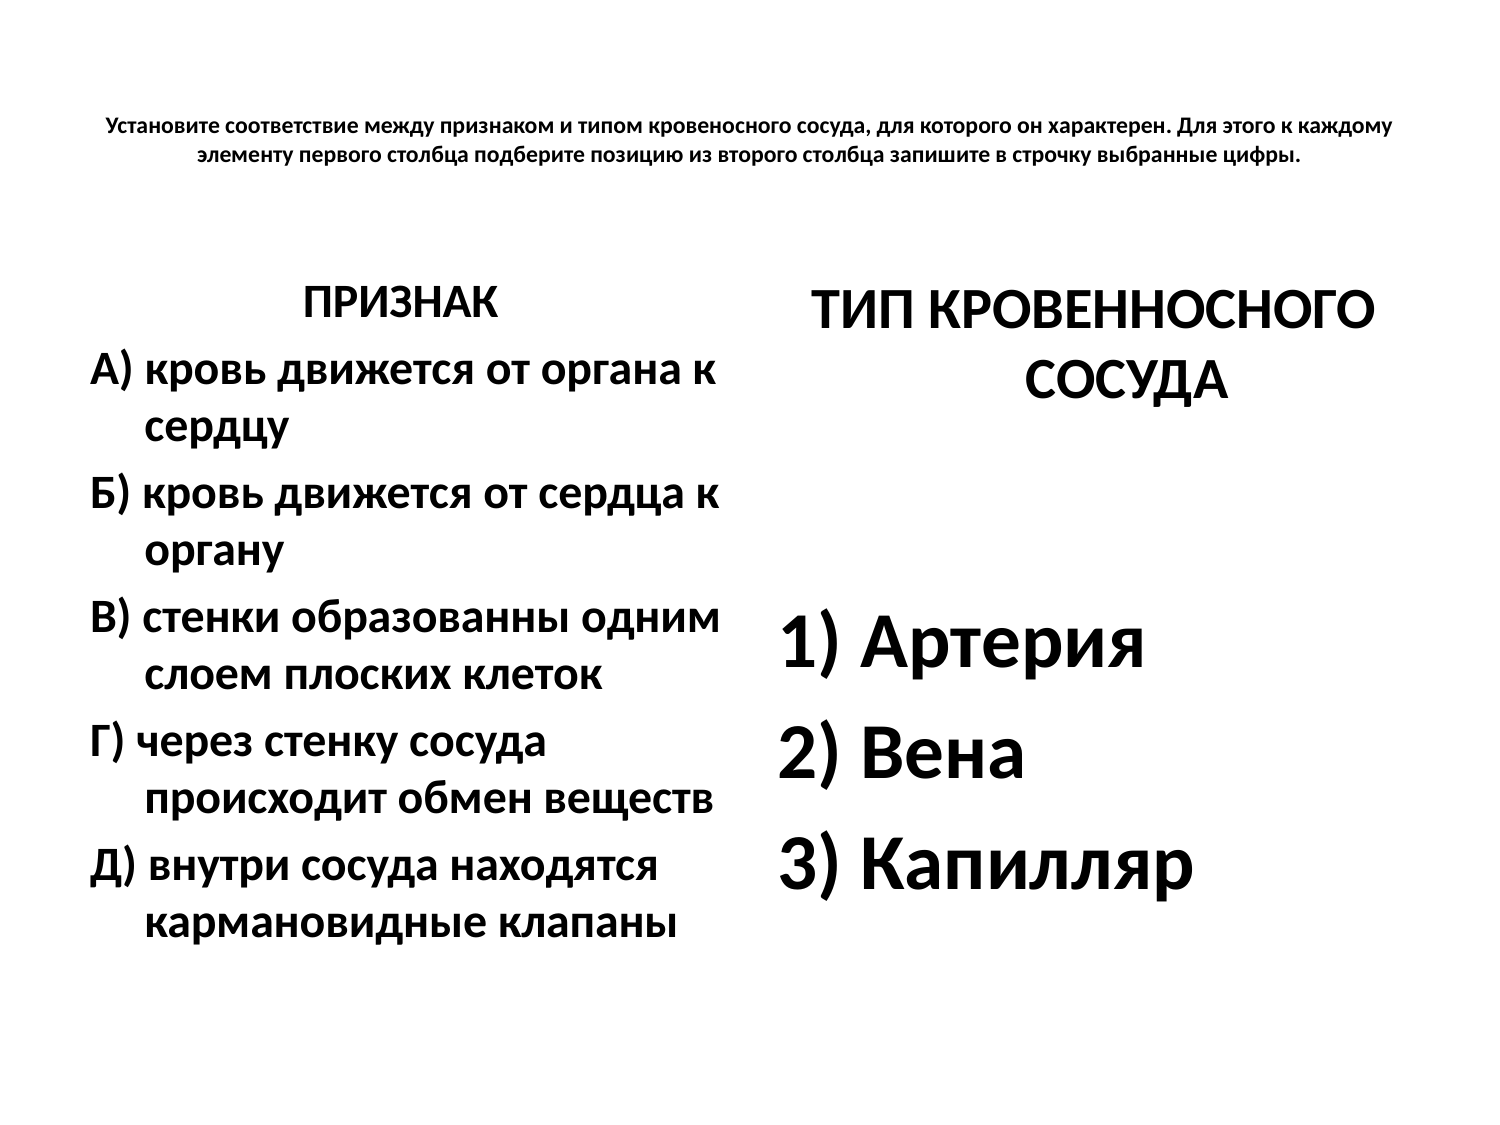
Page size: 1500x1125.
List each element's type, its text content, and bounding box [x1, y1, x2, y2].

title Установите соответствие между признаком и типом кровеносного сосуда, для которого он характерен. Для этого к каждому элементу первого столбца подберите позицию из второго столбца запишите в строчку выбранные цифры. [75, 45, 1425, 233]
list ТИП КРОВЕННОСНОГО СОСУДА 1) Артерия 2) Вена 3) Капилляр [762, 262, 1425, 1005]
list ПРИЗНАК А) кровь движется от органа к сердцу Б) кровь движется от сердца к органу В) стенки образованны одним слоем плоских клеток Г) через стенку сосуда происходит обмен веществ Д) внутри сосуда находятся кармановидные клапаны [75, 262, 738, 1005]
